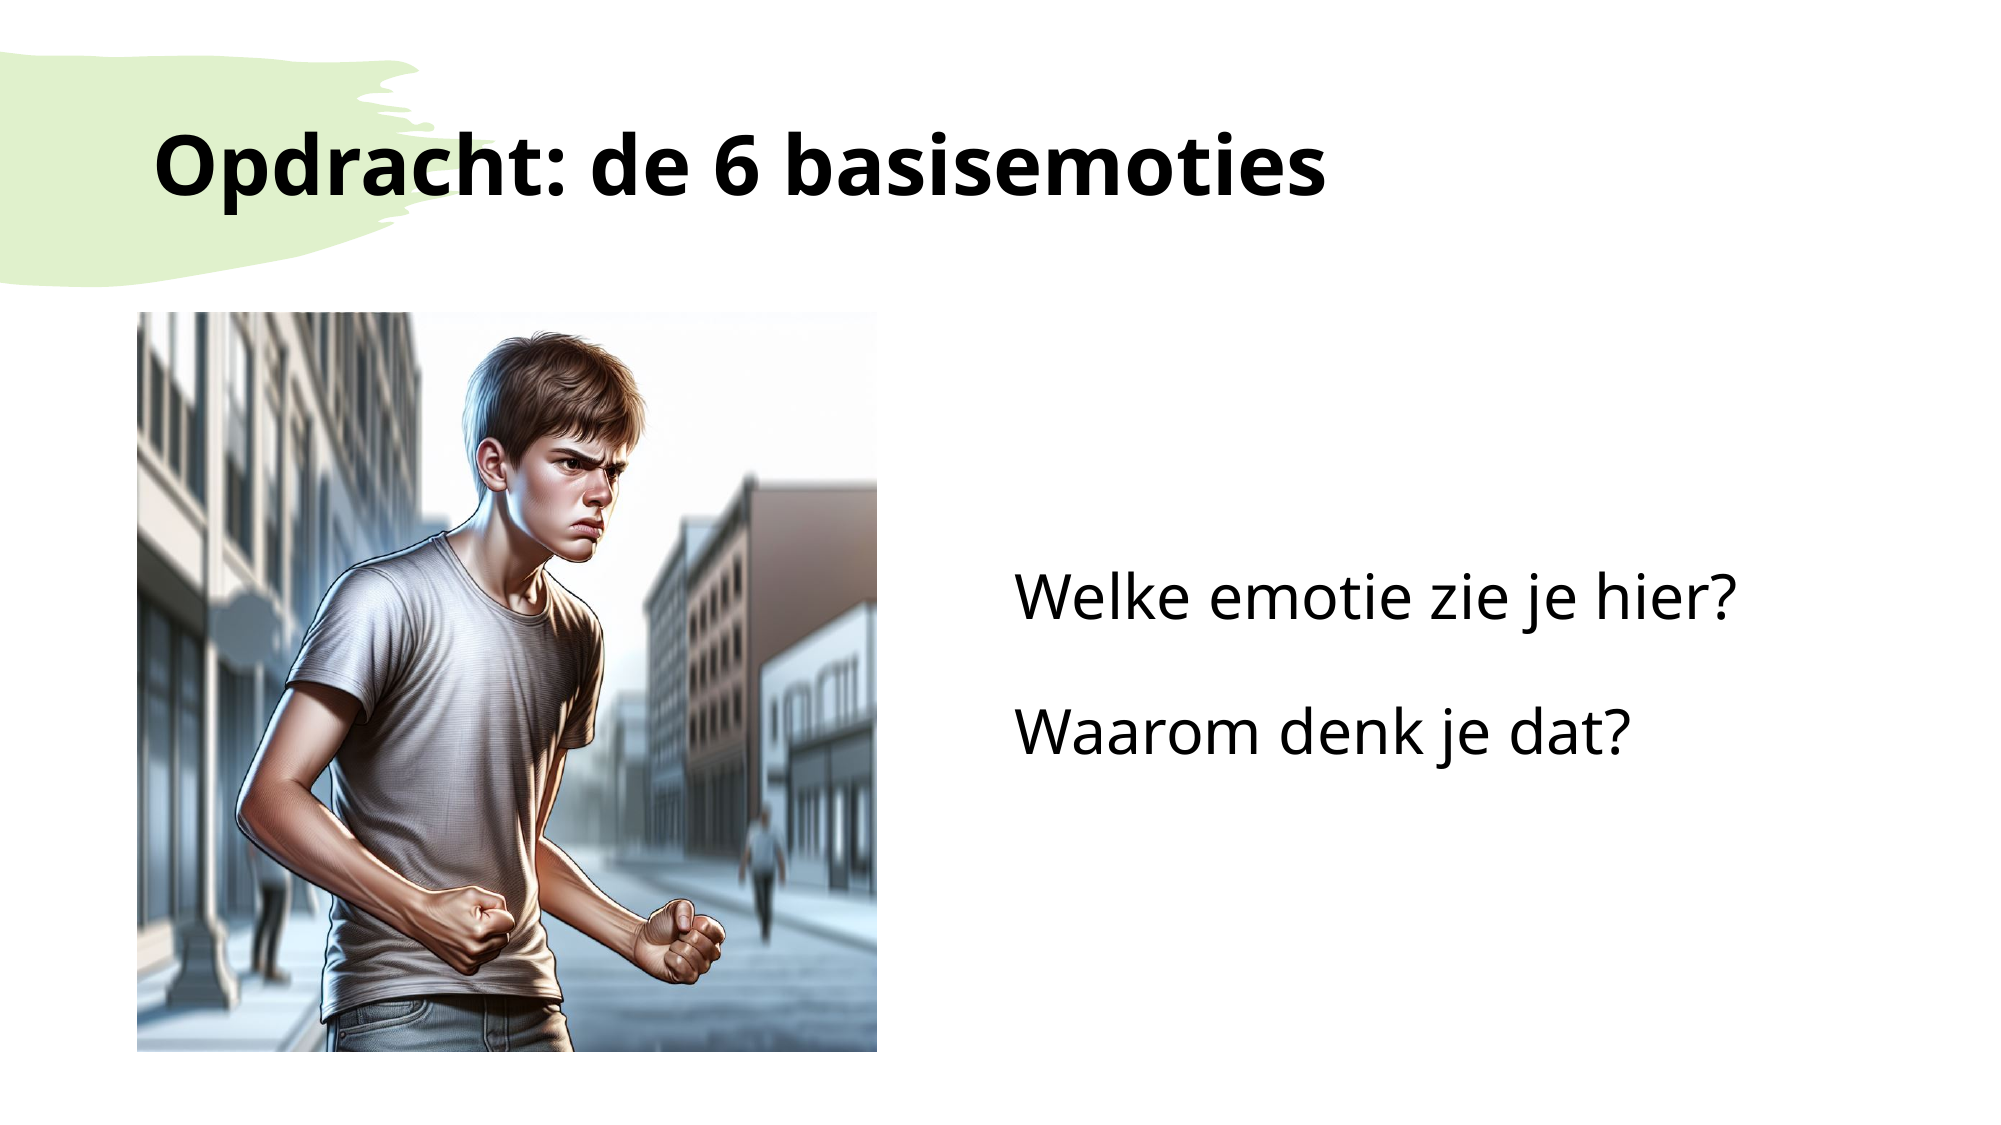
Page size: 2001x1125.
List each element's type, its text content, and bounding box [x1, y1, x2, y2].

text_box Welke emotie zie je hier? Waarom denk je dat? [999, 558, 1973, 776]
title Opdracht: de 6 basisemoties [137, 59, 1863, 278]
picture [137, 312, 877, 1052]
